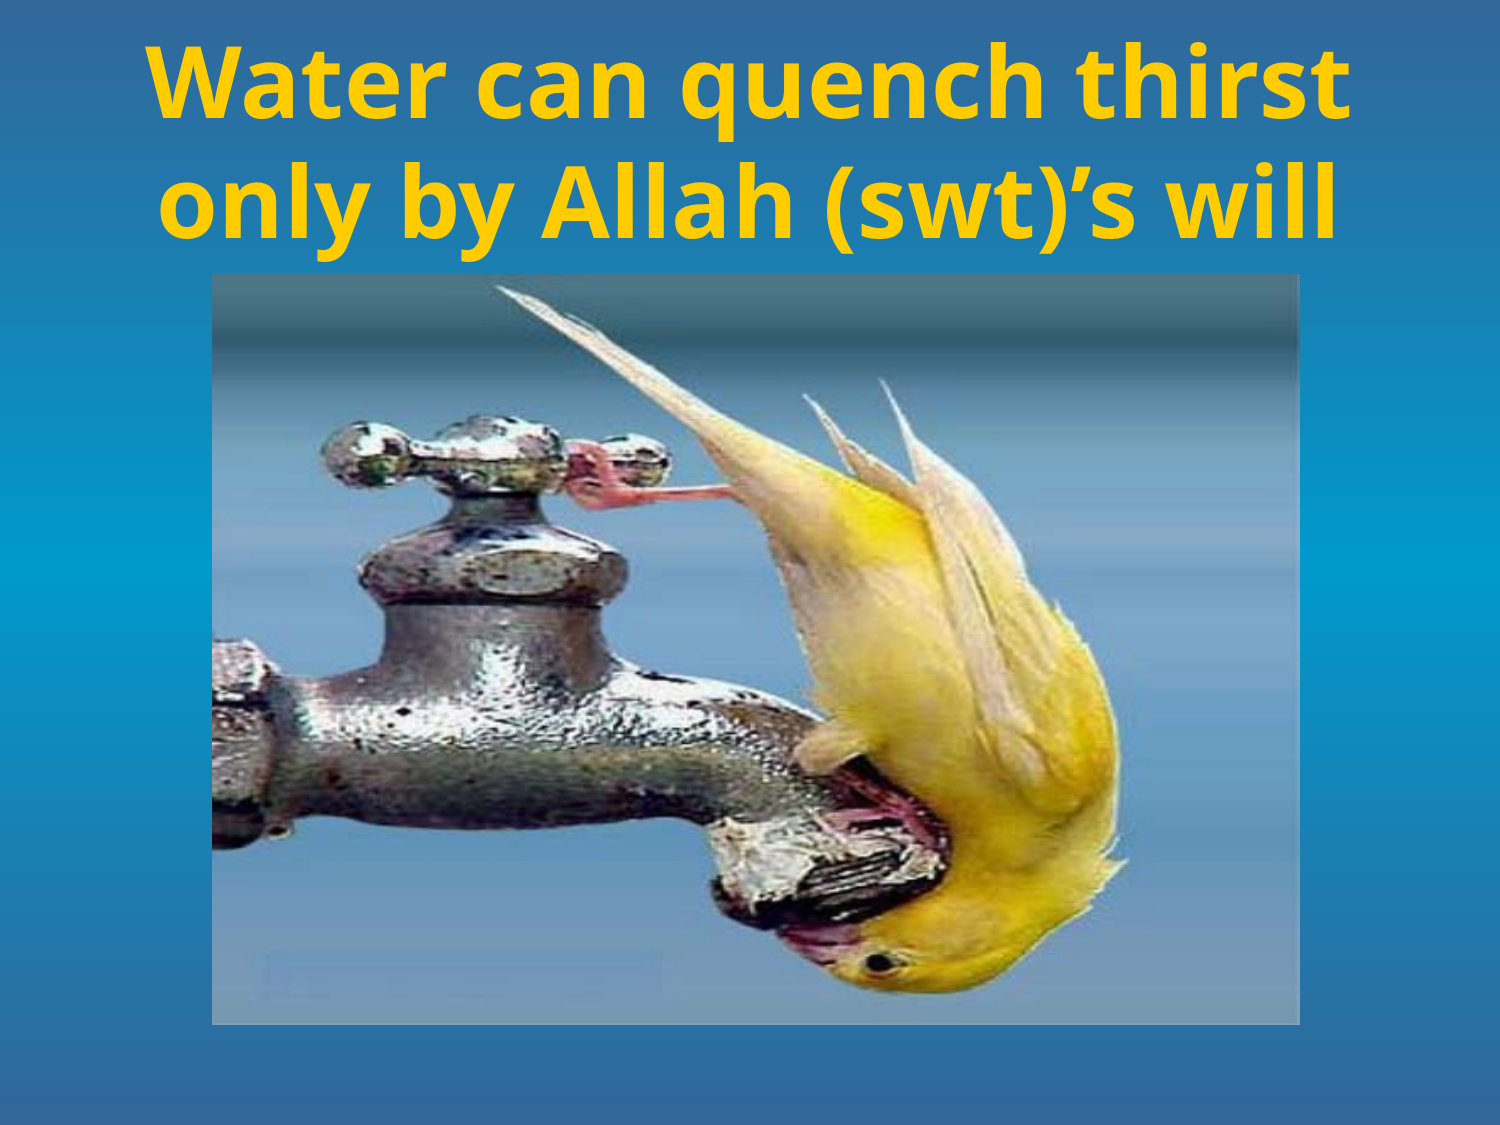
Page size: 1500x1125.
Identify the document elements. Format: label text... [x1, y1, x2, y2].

picture [0, 274, 1500, 1026]
title Water can quench thirst only by Allah (swt)’s will [75, 45, 1425, 233]
